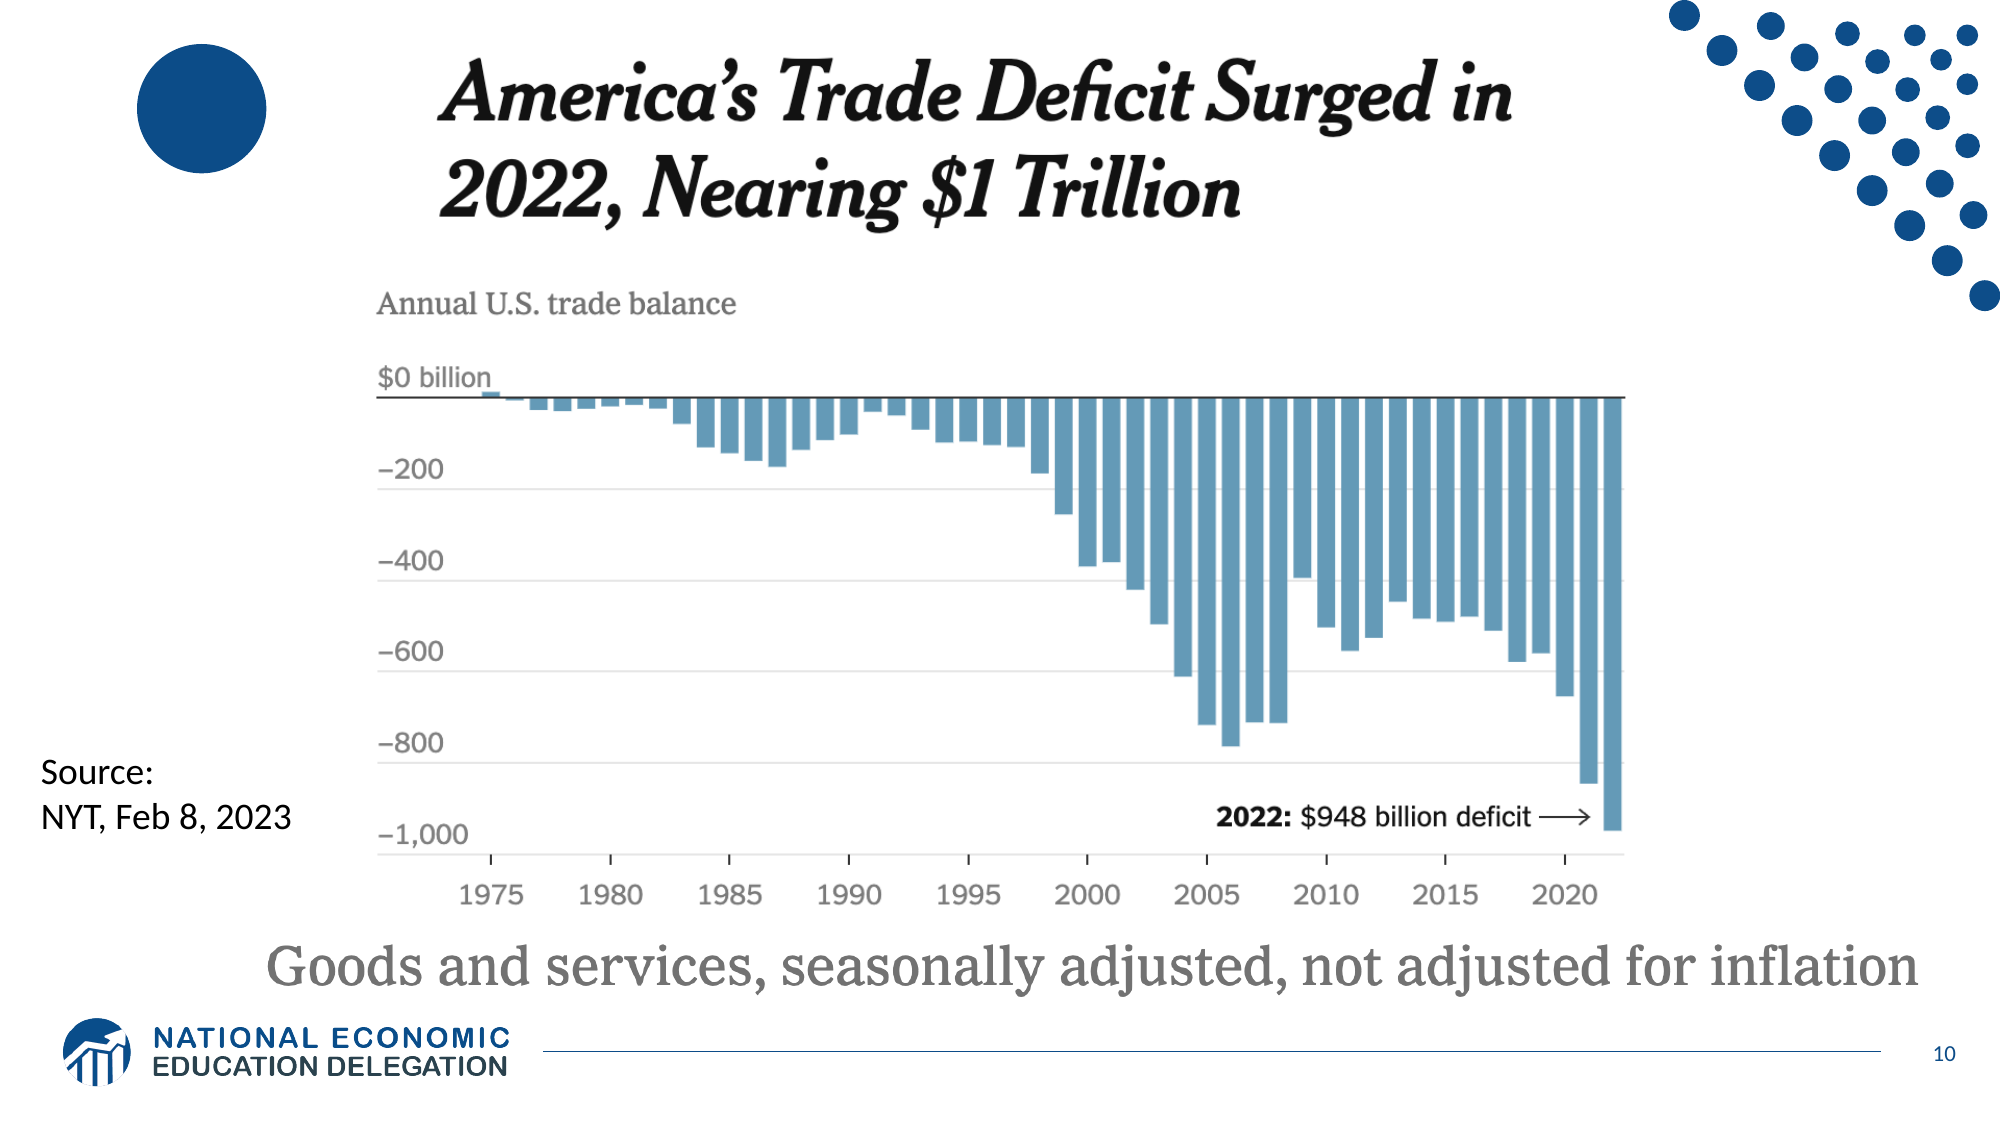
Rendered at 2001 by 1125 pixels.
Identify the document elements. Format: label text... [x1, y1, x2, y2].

slide_number 10 [1521, 1022, 1972, 1082]
text_box Source: NYT, Feb 8, 2023 [26, 739, 339, 845]
picture [431, 41, 1534, 248]
picture [55, 281, 1928, 1091]
